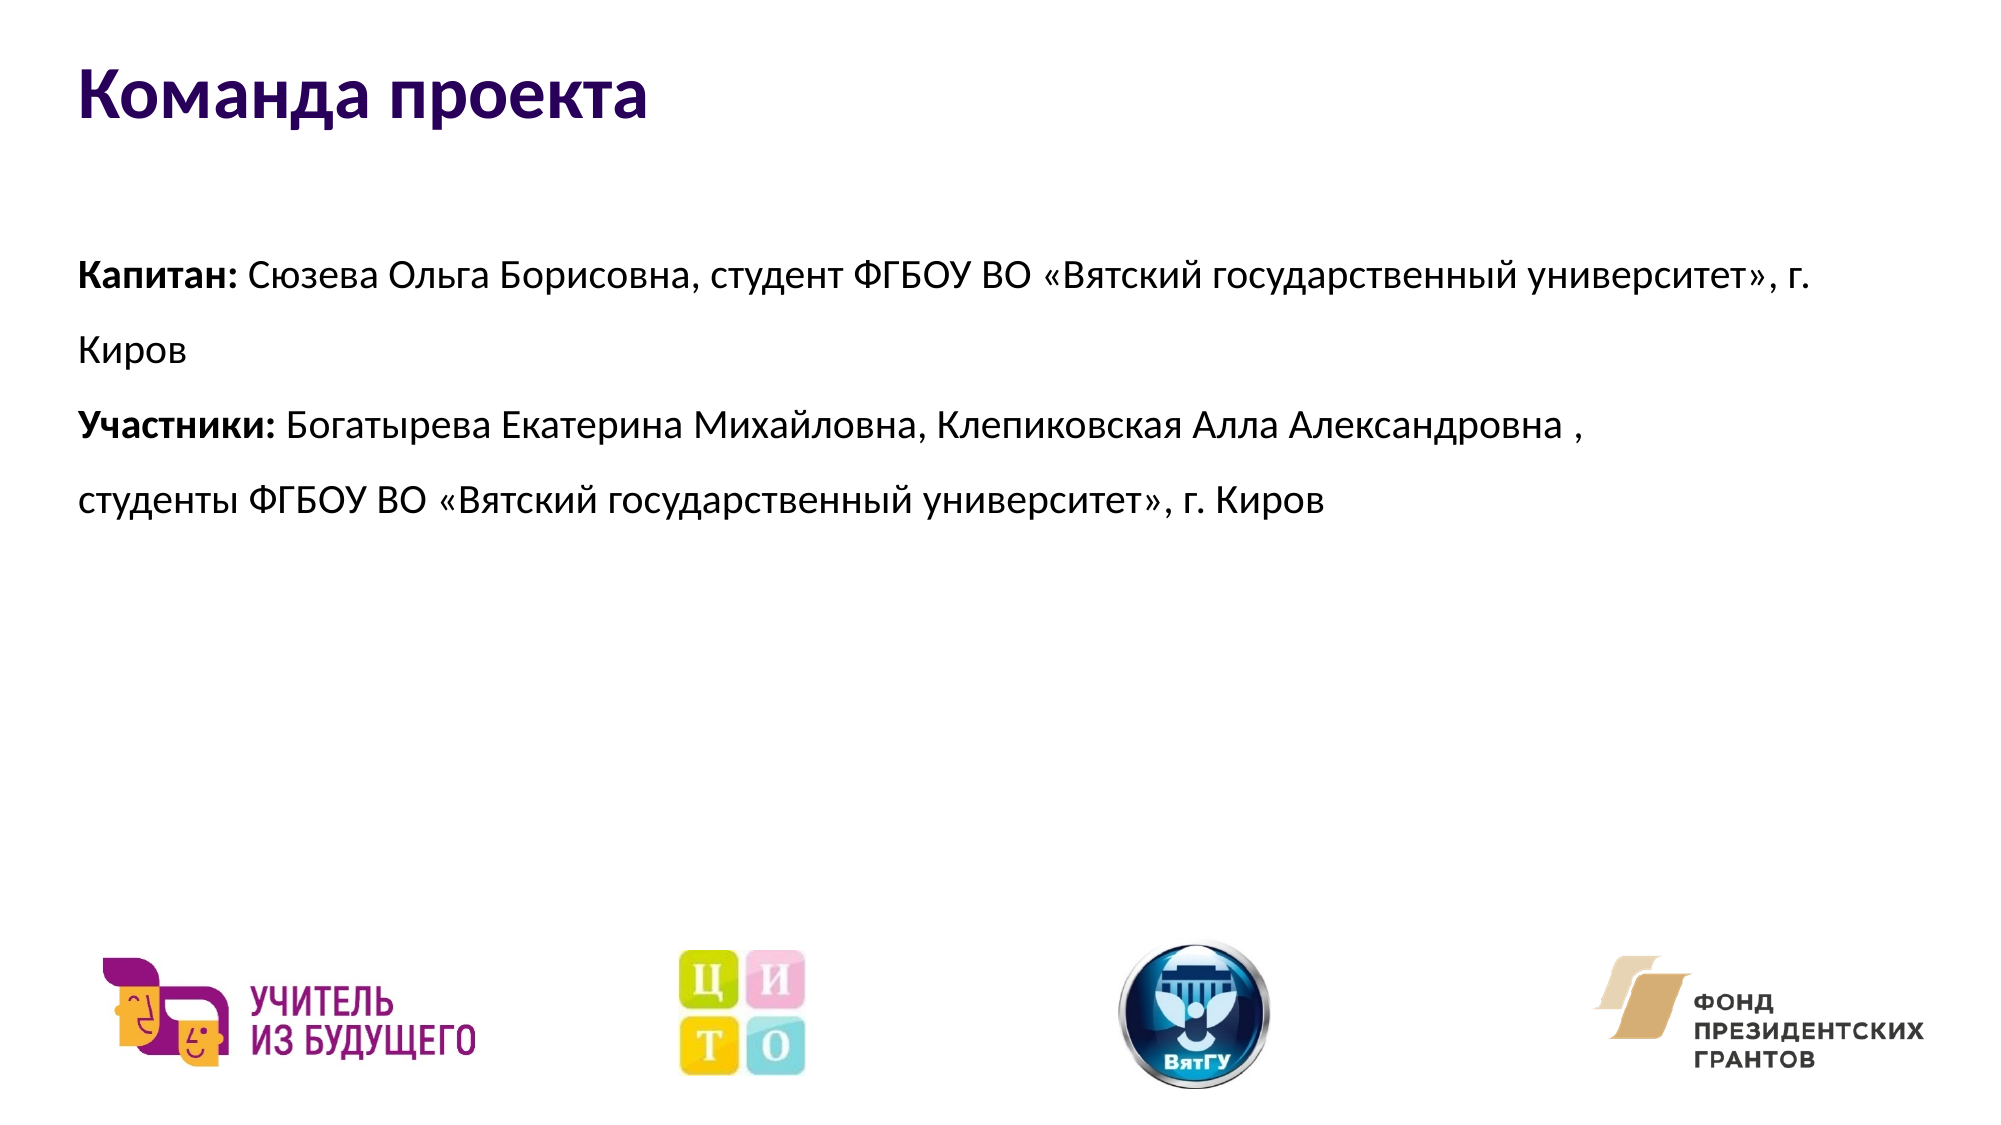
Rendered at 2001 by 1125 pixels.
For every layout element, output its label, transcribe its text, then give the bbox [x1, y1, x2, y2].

picture [1118, 937, 1271, 1089]
picture [96, 957, 476, 1069]
picture [1591, 954, 1926, 1072]
text_box [678, 950, 806, 1076]
text_box Команда проекта [63, 35, 1848, 141]
text_box Капитан: Сюзева Ольга Борисовна, студент ФГБОУ ВО «Вятский государственный университет», г. Киров Участники: Богатырева Екатерина Михайловна, Клепиковская Алла Александровна , студенты ФГБОУ ВО «Вятский государственный университет», г. Киров [63, 214, 1871, 604]
